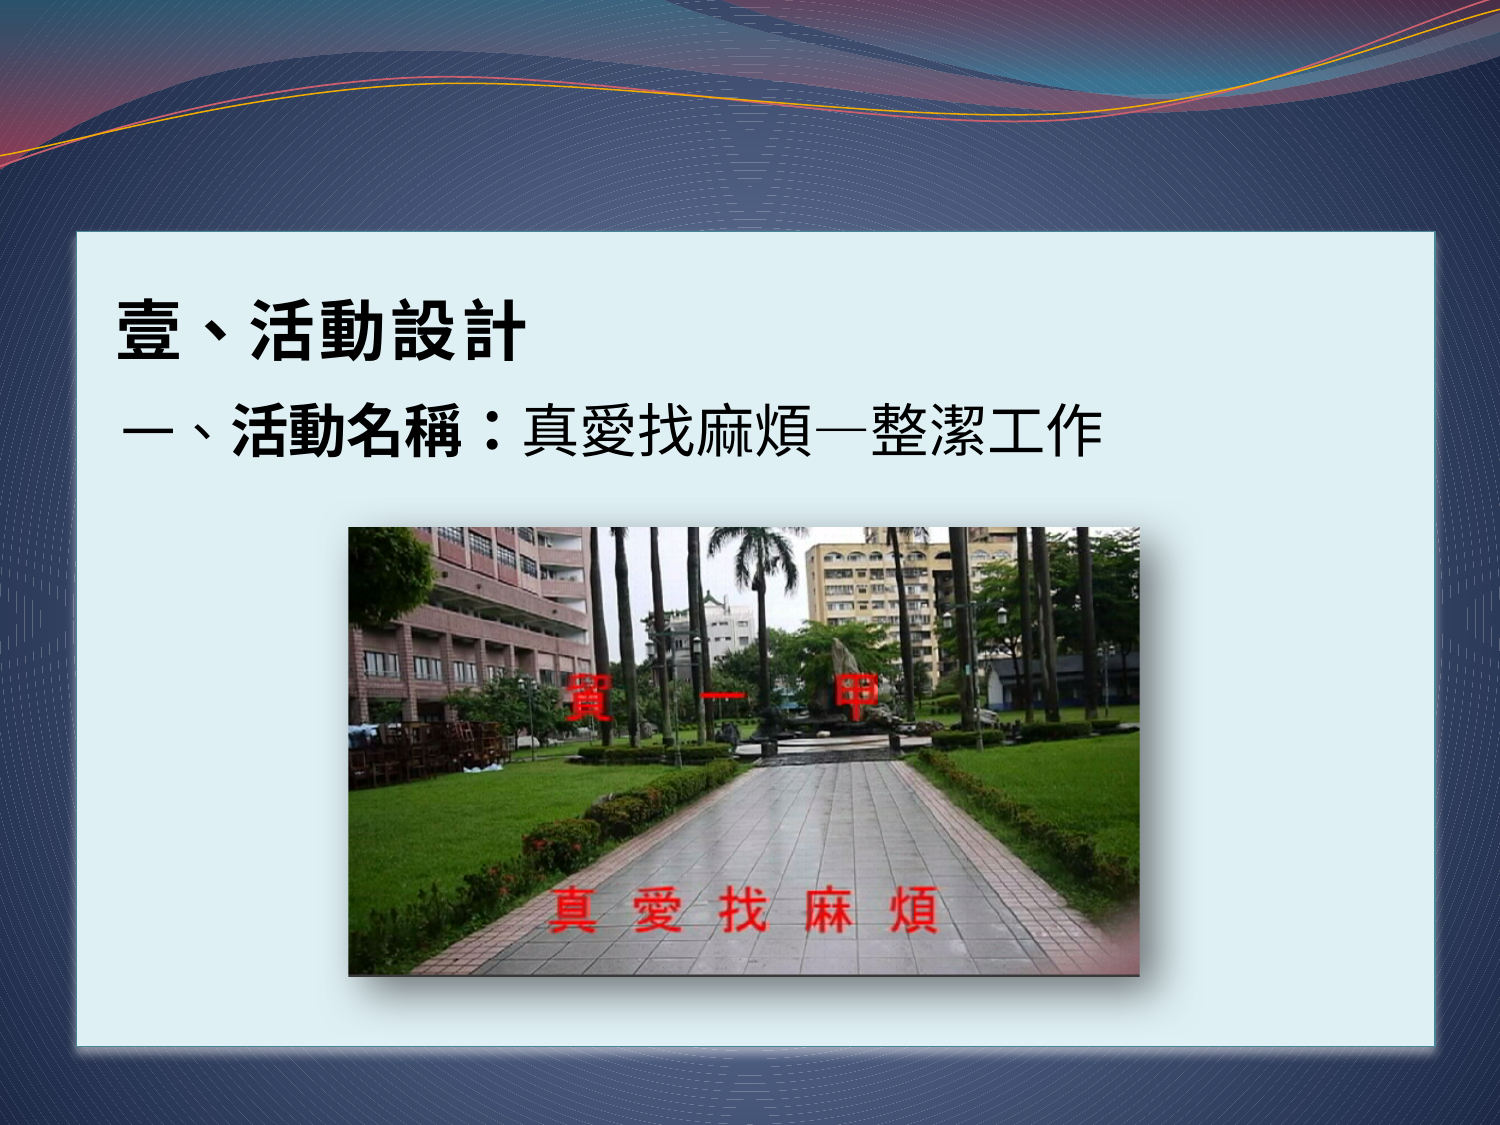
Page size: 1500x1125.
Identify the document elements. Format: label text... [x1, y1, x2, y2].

text_box 壹、活動設計 一、活動名稱：真愛找麻煩—整潔工作 [76, 231, 1436, 1047]
picture [348, 526, 1140, 977]
